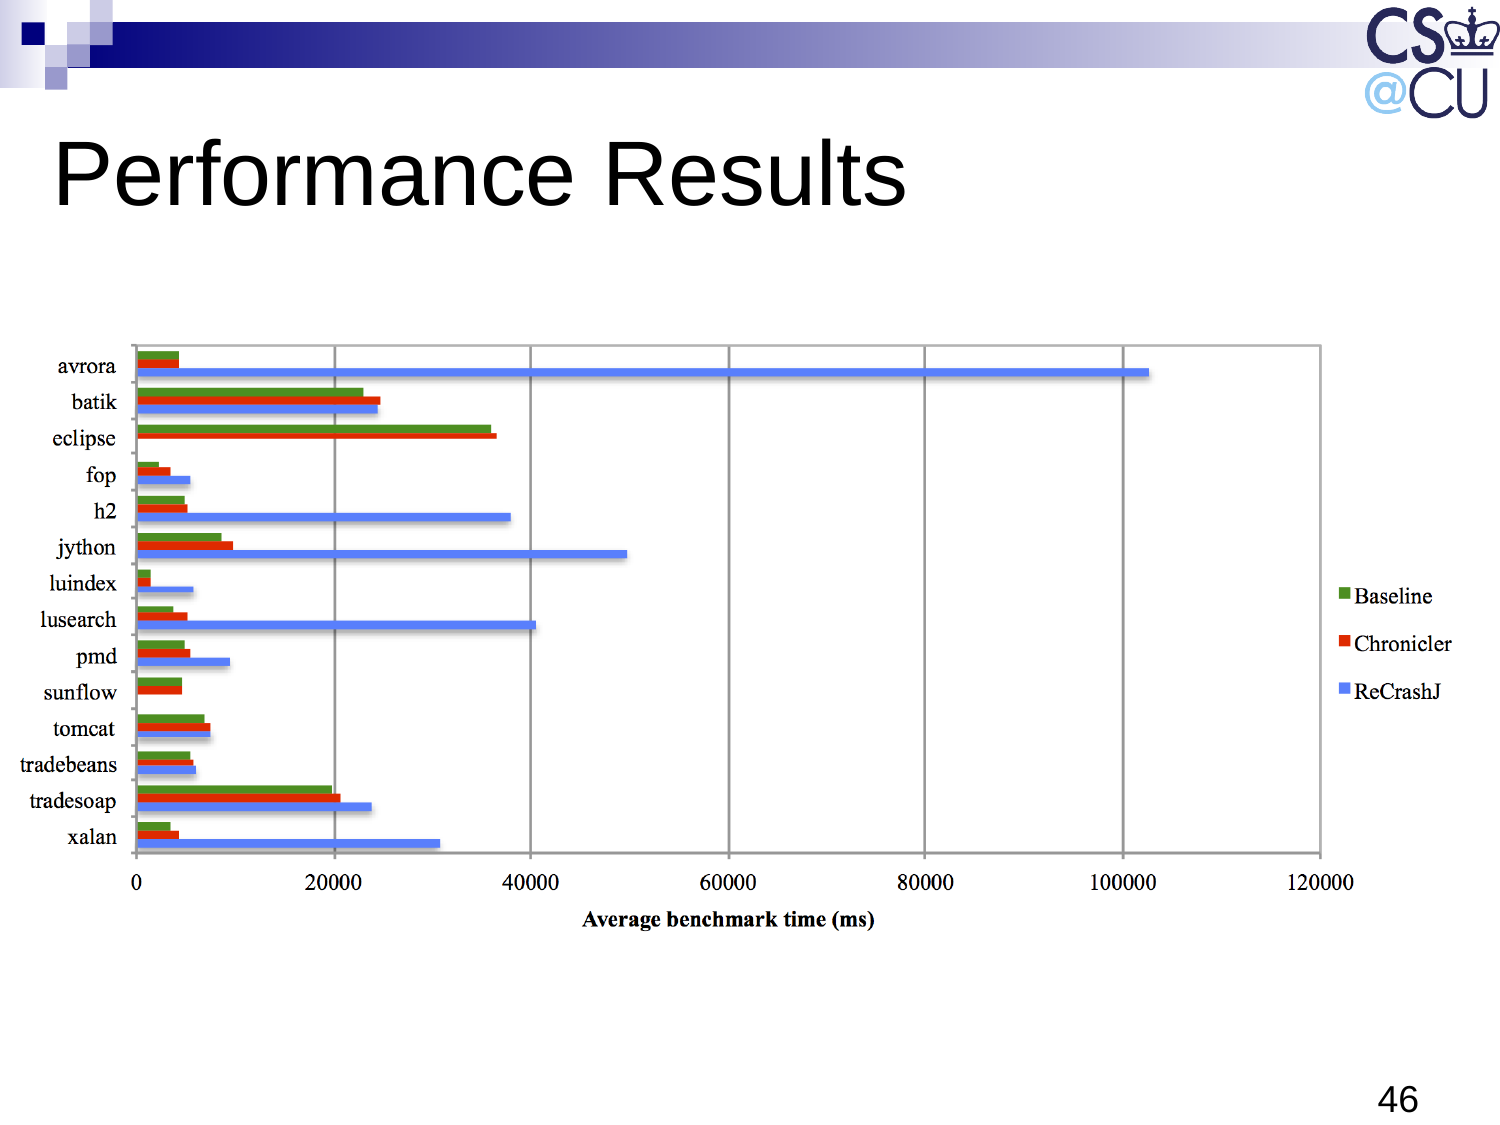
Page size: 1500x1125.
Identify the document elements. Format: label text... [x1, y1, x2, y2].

title Performance Results [37, 75, 1500, 263]
picture [12, 332, 1476, 949]
picture [1362, 0, 1500, 75]
